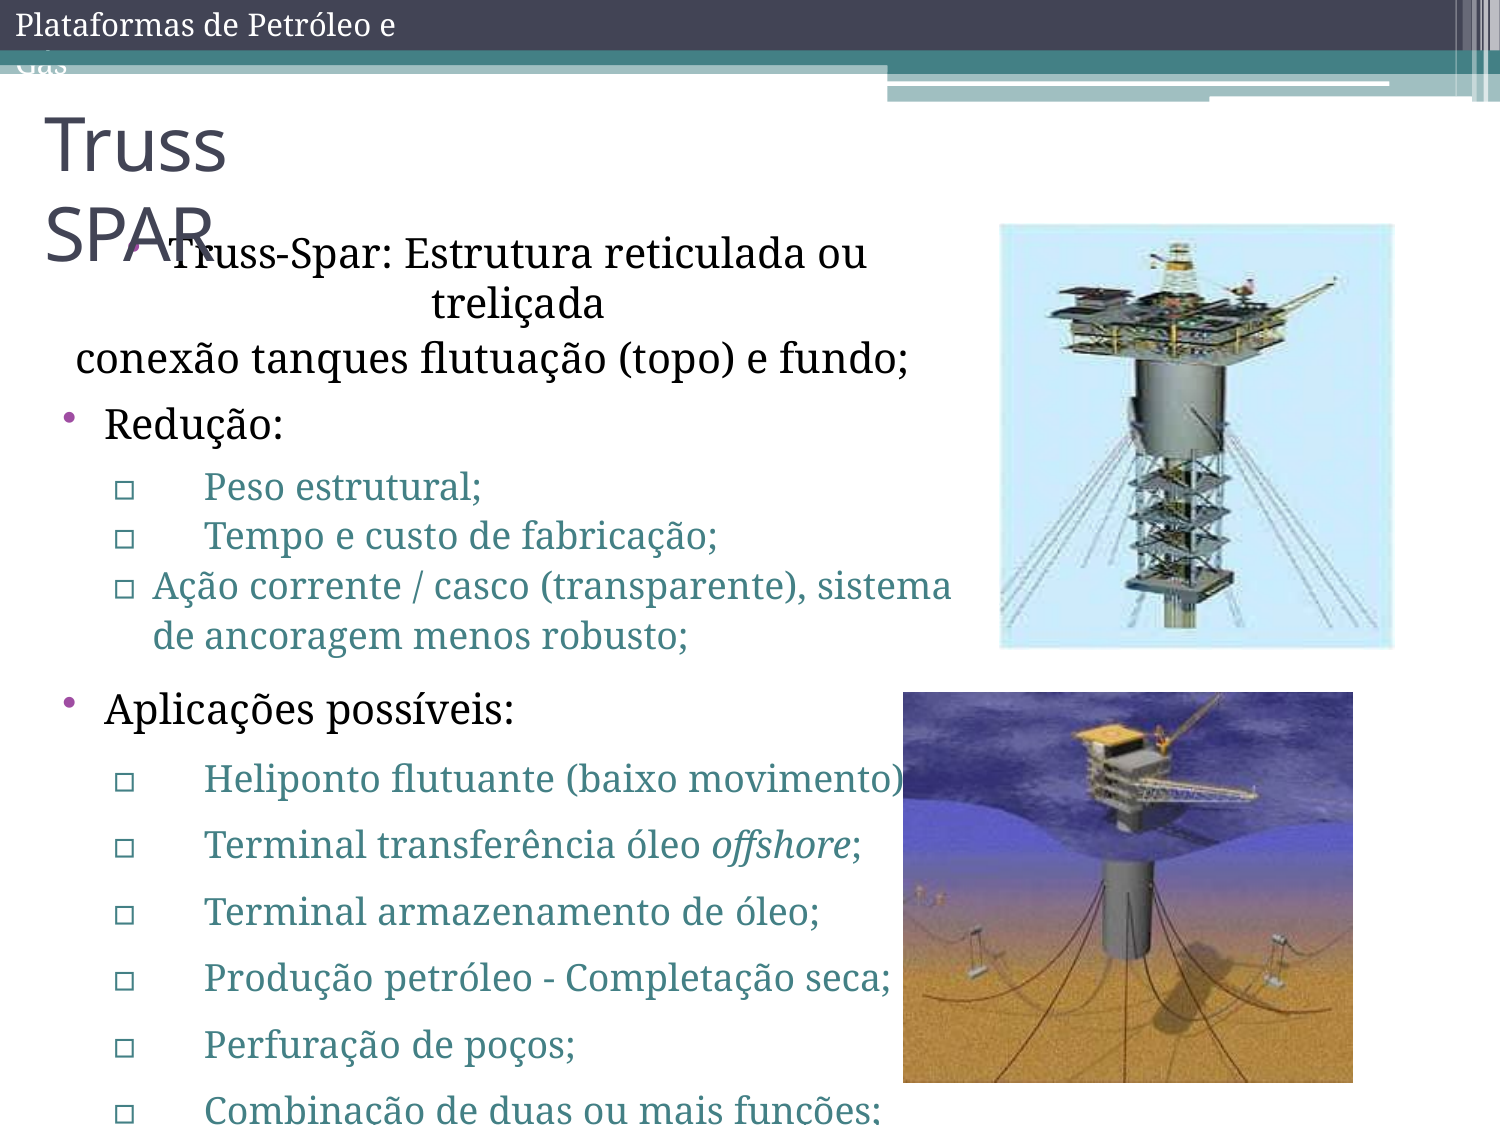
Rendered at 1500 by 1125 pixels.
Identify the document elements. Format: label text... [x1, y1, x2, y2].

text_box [0, 0, 1500, 103]
picture [999, 223, 1396, 650]
title Truss SPAR [42, 111, 393, 284]
picture [903, 692, 1353, 1083]
text_box Truss-Spar: Estrutura reticulada ou treliçada conexão tanques flutuação (topo) e fundo; Redução: ▫ Peso estrutural; ▫ Tempo e custo de fabricação; ▫ Ação corrente / casco (transparente), sistema de ancoragem menos robusto; Aplicações possíveis: ▫ Heliponto flutuante (baixo movimento); ▫ Terminal transferência óleo offshore; ▫ Terminal armazenamento de óleo; ▫ Produção petróleo - Completação seca; ▫ Perfuração de poços; ▫ Combinação de duas ou mais funções; [60, 220, 957, 1125]
